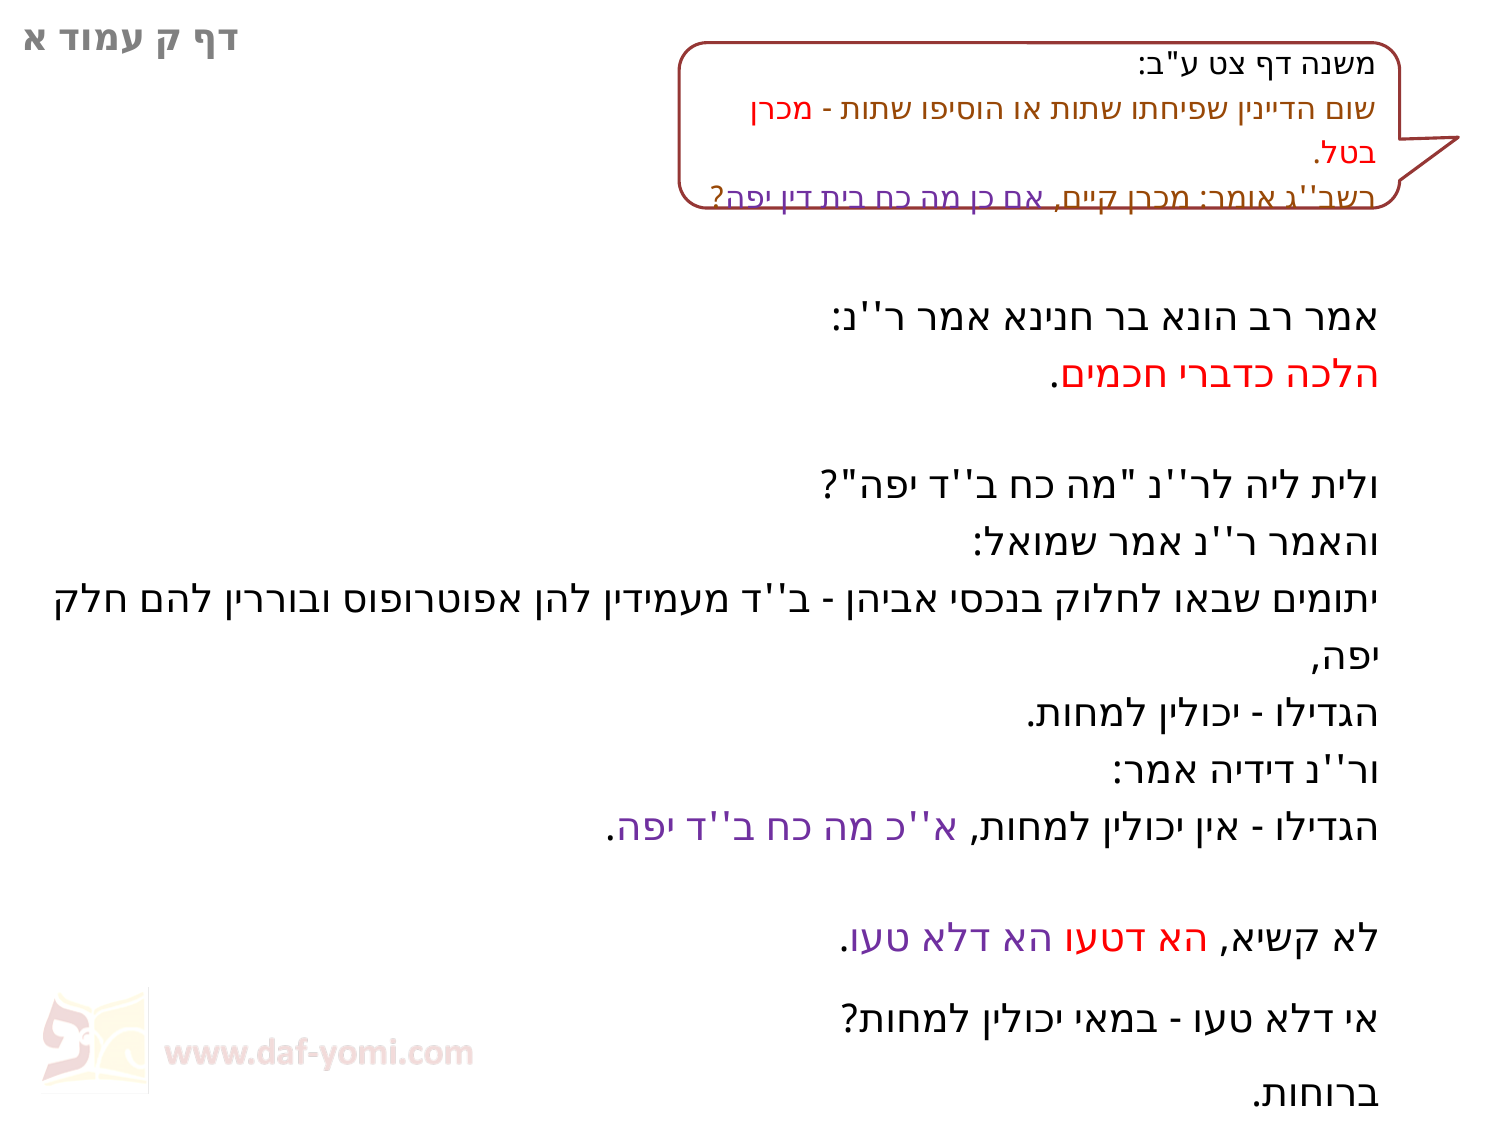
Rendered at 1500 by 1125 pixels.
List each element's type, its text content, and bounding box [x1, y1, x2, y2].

text_box דף ק עמוד א [0, 5, 254, 66]
text_box משנה דף צט ע"ב: שום הדיינין שפיחתו שתות או הוסיפו שתות - מכרן בטל. רשב''ג אומר: מכרן קיים, אם כן מה כח בית דין יפה? [676, 40, 1461, 211]
picture [40, 987, 553, 1098]
text_box אמר רב הונא בר חנינא אמר ר''נ: הלכה כדברי חכמים. ולית ליה לר''נ "מה כח ב''ד יפה"? והאמר ר''נ אמר שמואל: יתומים שבאו לחלוק בנכסי אביהן - ב''ד מעמידין להן אפוטרופוס ובוררין להם חלק יפה, הגדילו - יכולין למחות. ור''נ דידיה אמר: הגדילו - אין יכולין למחות, א''כ מה כח ב''ד יפה. לא קשיא, הא דטעו הא דלא טעו. אי דלא טעו - במאי יכולין למחות? ברוחות. [0, 274, 1395, 1125]
